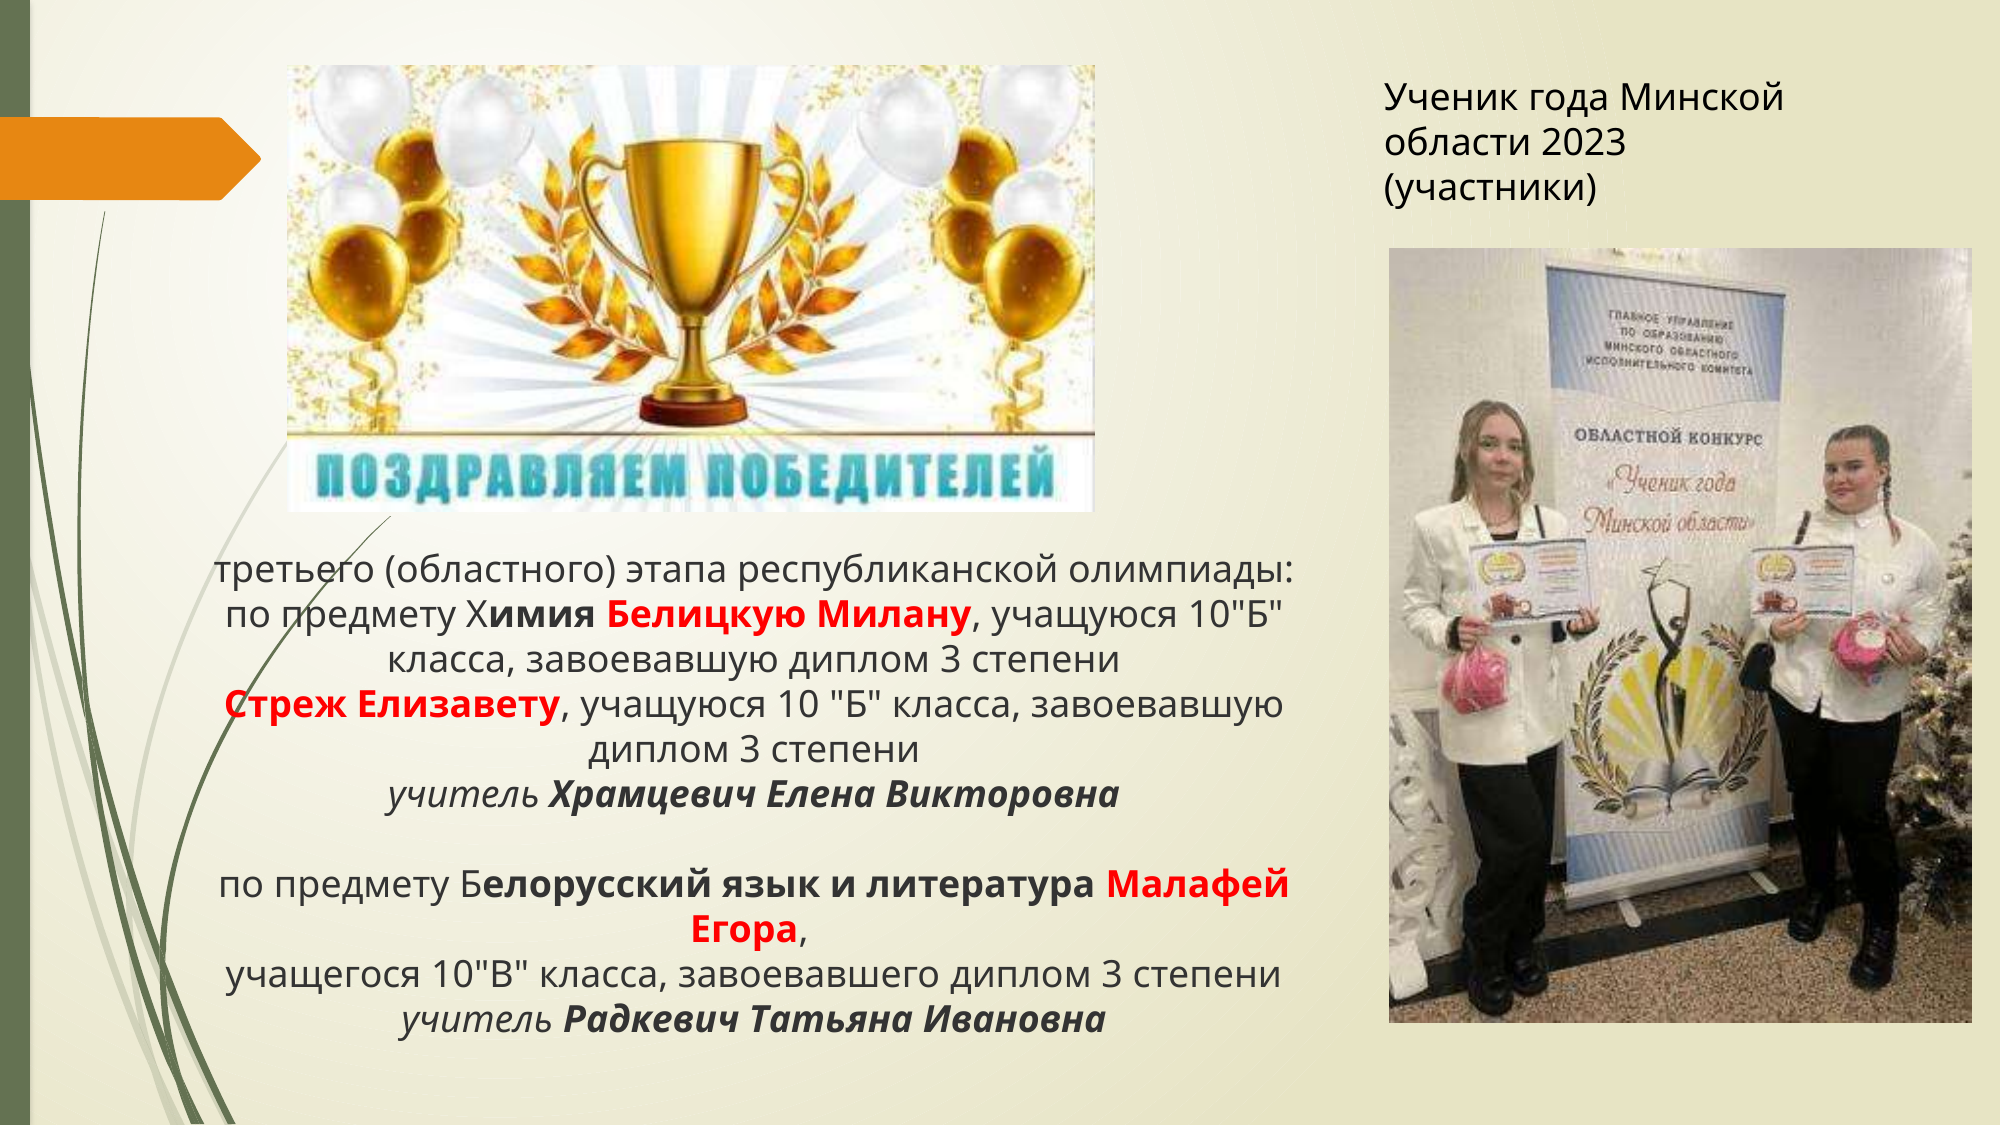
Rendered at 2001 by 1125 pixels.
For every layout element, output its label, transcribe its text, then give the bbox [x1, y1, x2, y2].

picture [1389, 248, 1972, 1023]
text_box третьего (областного) этапа республиканской олимпиады: по предмету Химия Белицкую Милану, учащуюся 10"Б" класса, завоевавшую диплом 3 степени Стреж Елизавету, учащуюся 10 "Б" класса, завоевавшую диплом 3 степени учитель Храмцевич Елена Викторовна по предмету Белорусский язык и литература Малафей Егора, учащегося 10"В" класса, завоевавшего диплом 3 степени учитель Радкевич Татьяна Ивановна [171, 537, 1338, 1048]
text_box Ученик года Минской области 2023 (участники) [1369, 65, 1944, 216]
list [287, 65, 1095, 513]
